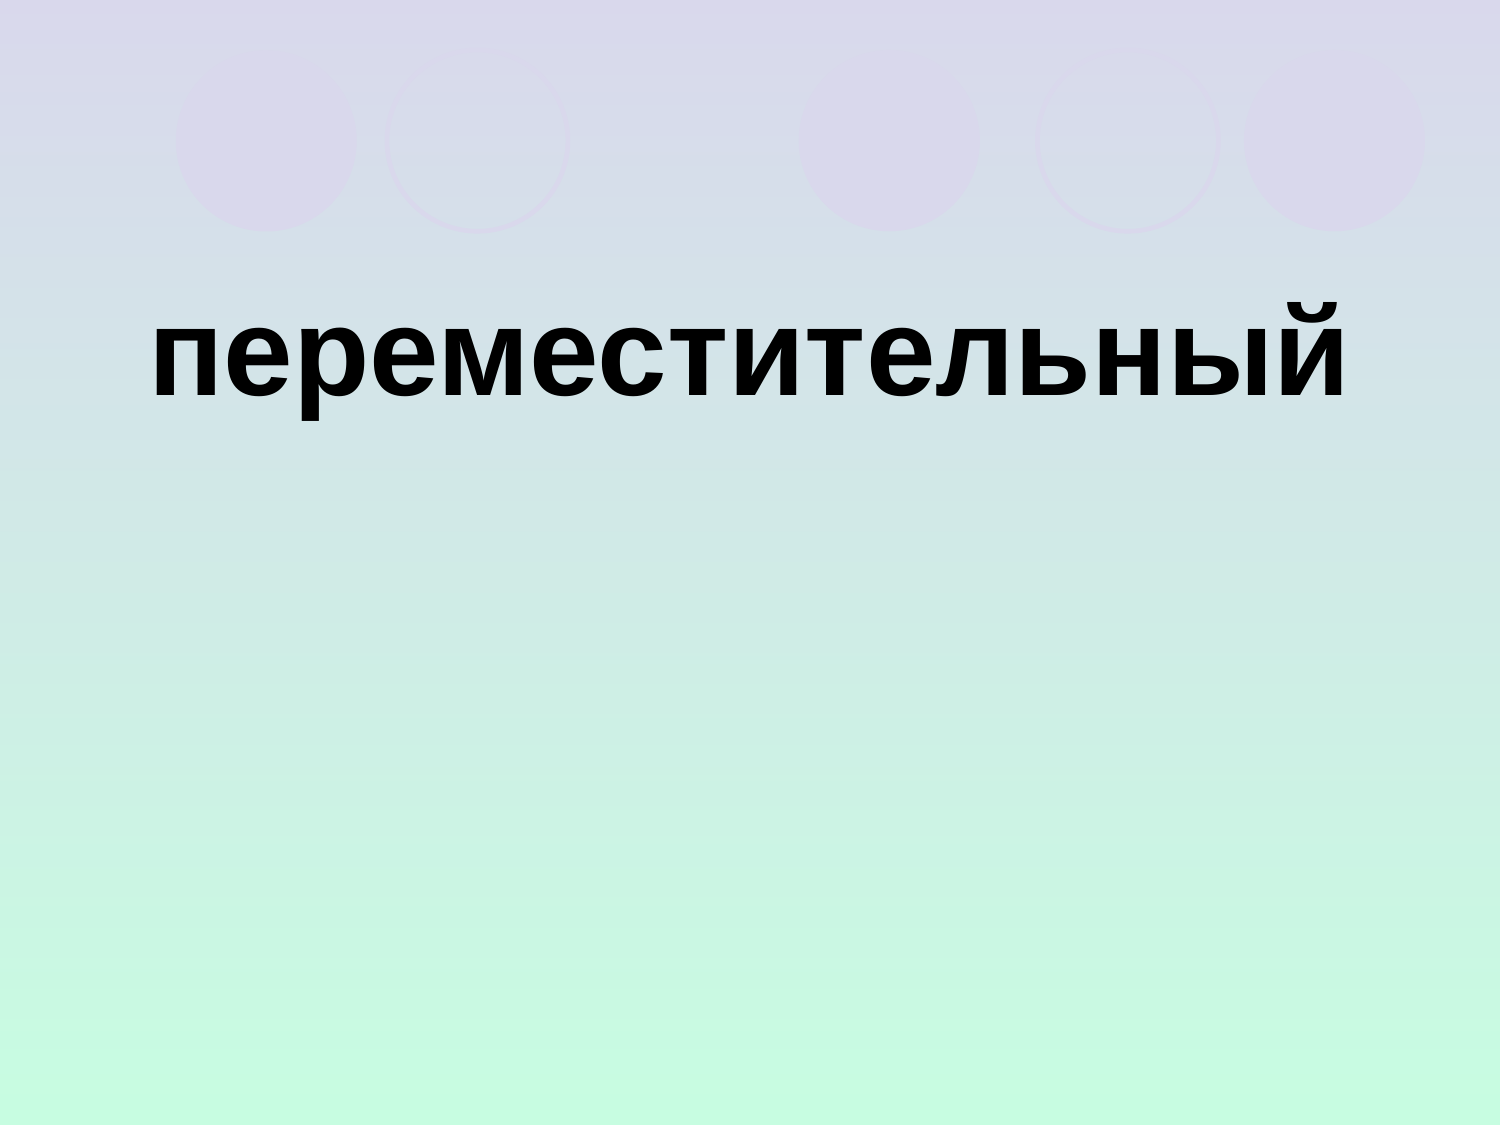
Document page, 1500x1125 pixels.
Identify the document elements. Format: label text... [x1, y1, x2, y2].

list переместительный [74, 262, 1426, 1006]
